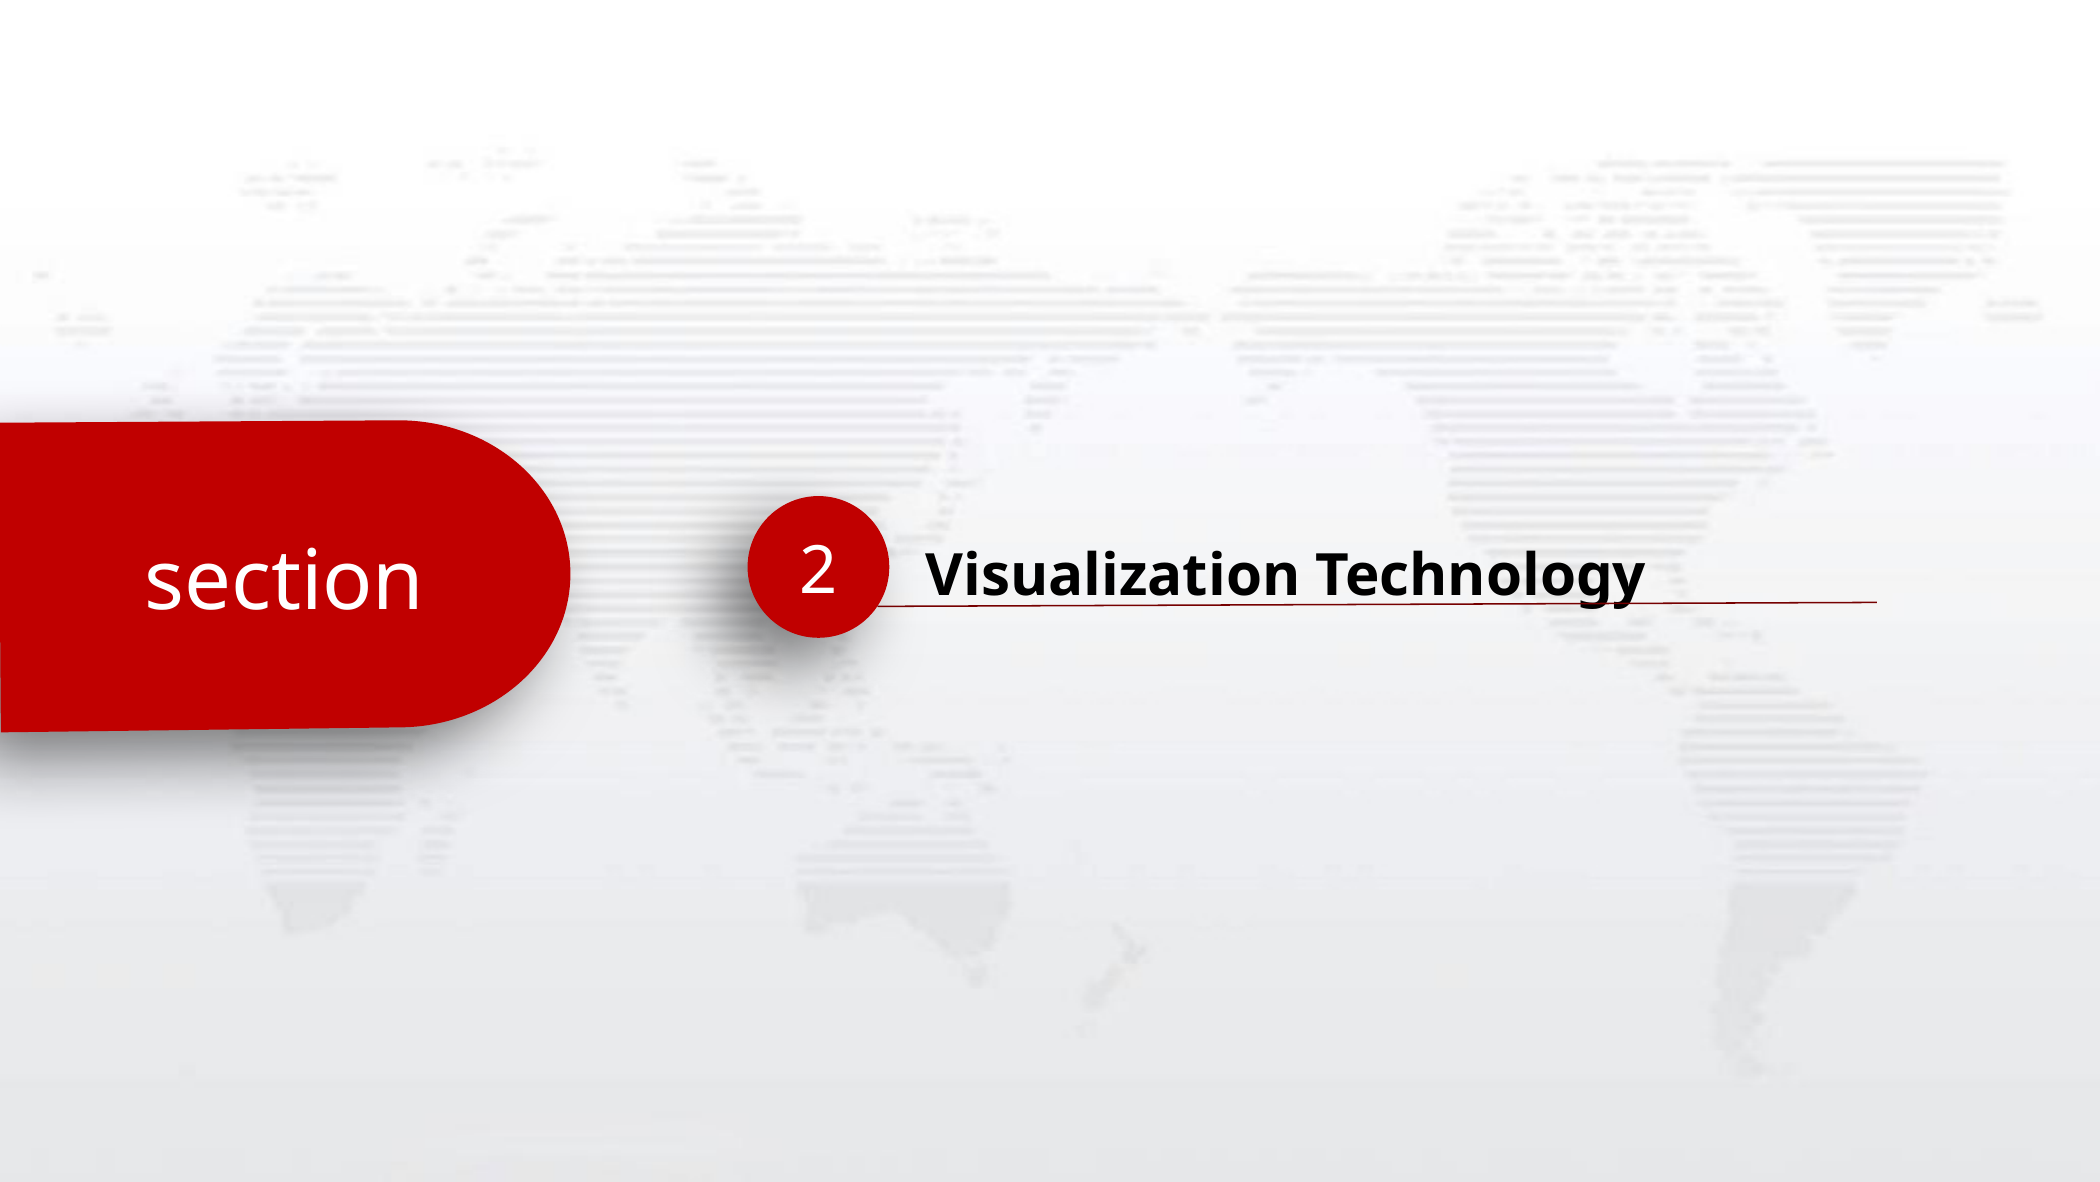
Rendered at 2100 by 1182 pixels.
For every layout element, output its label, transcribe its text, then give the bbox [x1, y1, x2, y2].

picture [0, 0, 2100, 1182]
text_box 2 [745, 493, 892, 640]
text_box section [0, 418, 573, 735]
text_box Visualization Technology [907, 528, 1665, 617]
